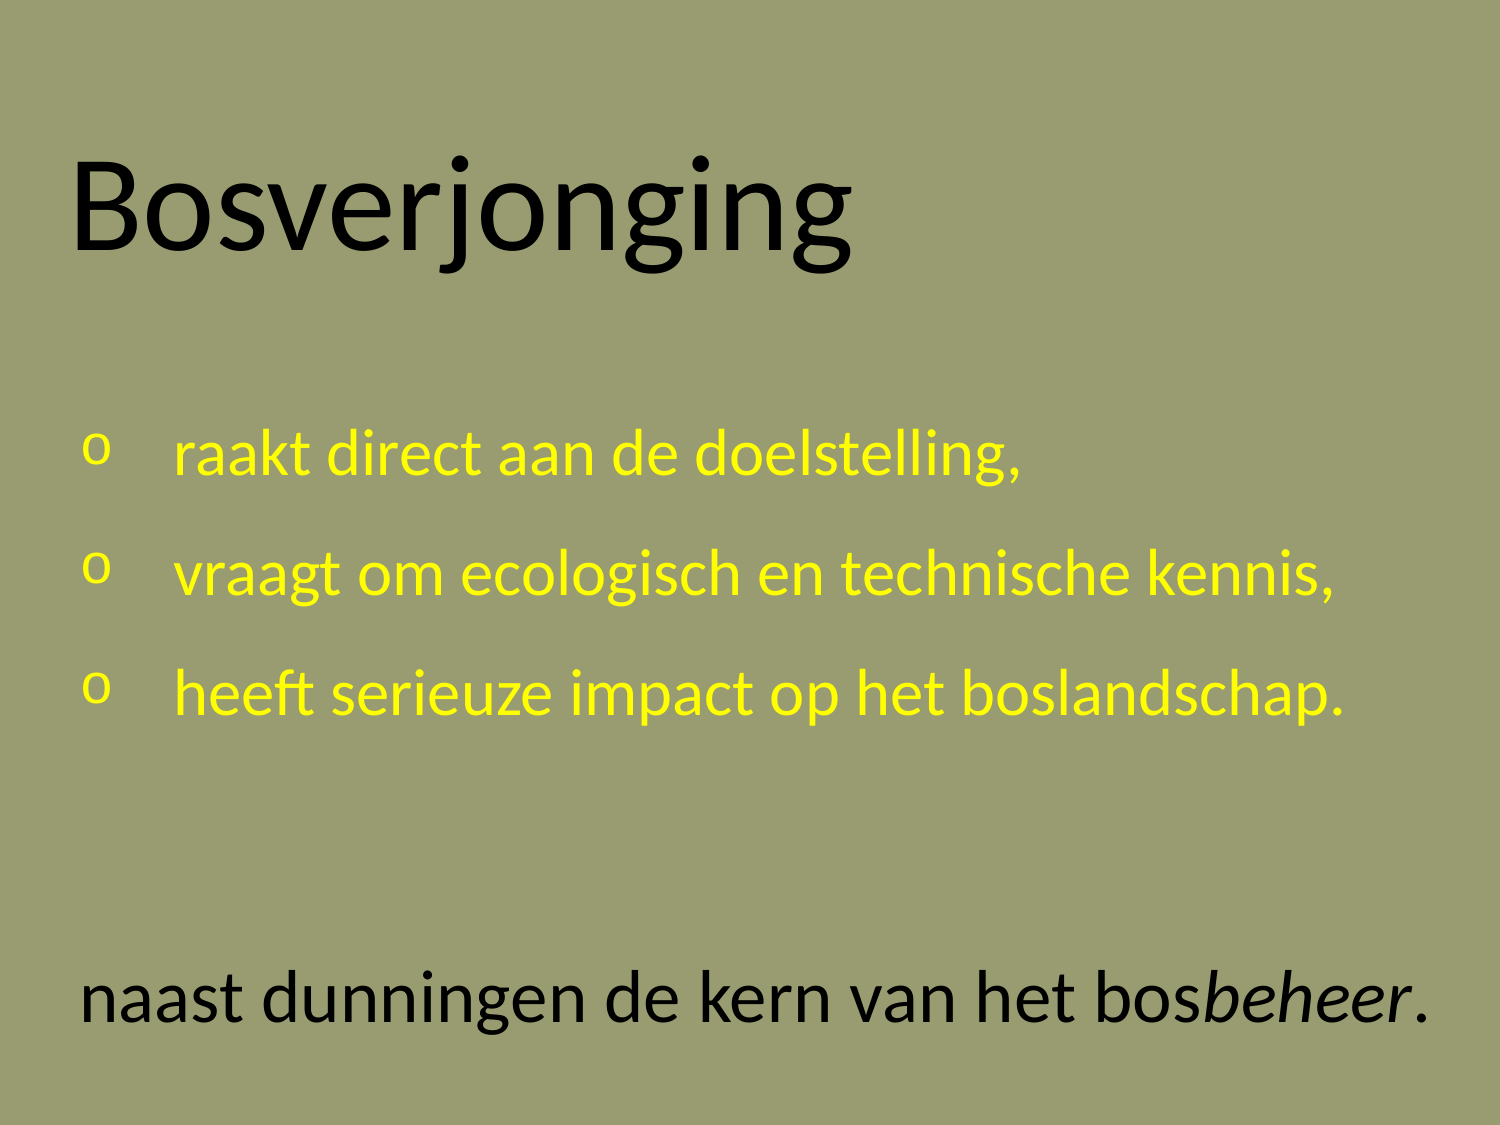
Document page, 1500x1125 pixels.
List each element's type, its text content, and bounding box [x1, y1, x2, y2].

text_box naast dunningen de kern van het bosbeheer. [64, 940, 1447, 1046]
text_box raakt direct aan de doelstelling, vraagt om ecologisch en technische kennis, heeft serieuze impact op het boslandschap. [64, 361, 1388, 737]
title Bosverjonging [52, 77, 1459, 313]
